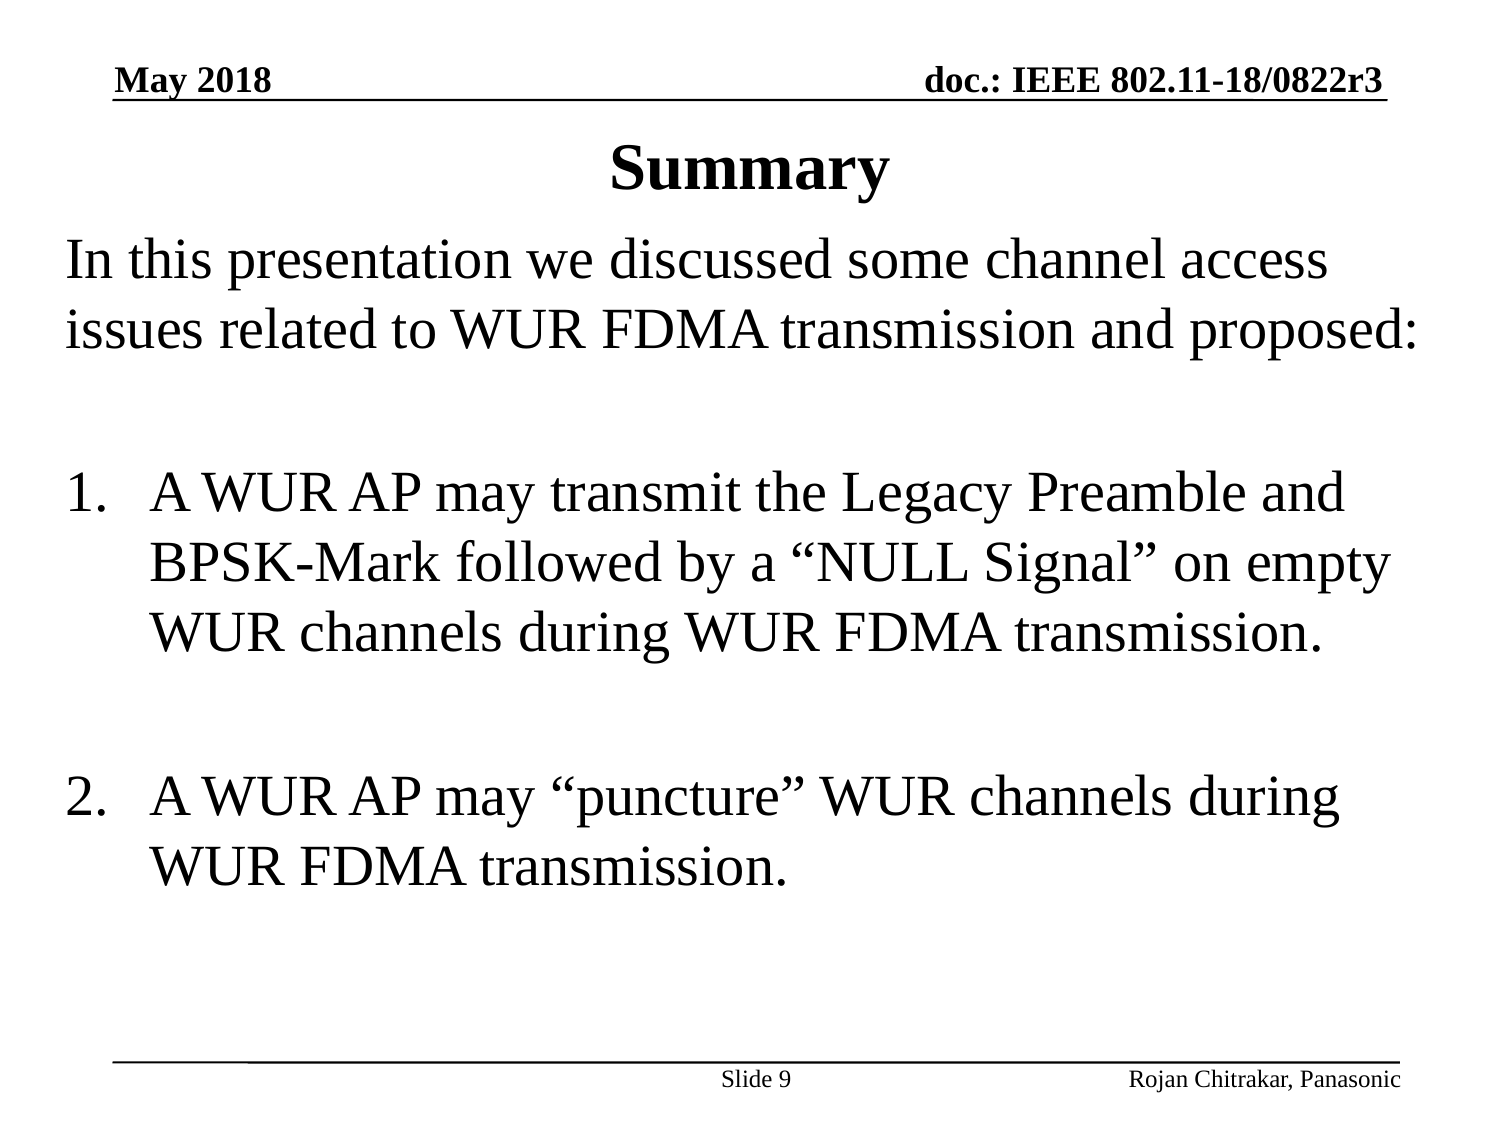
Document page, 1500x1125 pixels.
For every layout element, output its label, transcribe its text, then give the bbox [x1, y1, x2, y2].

footer Rojan Chitrakar, Panasonic [1009, 1062, 1402, 1093]
slide_number Slide 9 [712, 1062, 800, 1093]
list In this presentation we discussed some channel access issues related to WUR FDMA transmission and proposed: A WUR AP may transmit the Legacy Preamble and BPSK-Mark followed by a “NULL Signal” on empty WUR channels during WUR FDMA transmission. A WUR AP may “puncture” WUR channels during WUR FDMA transmission. [50, 212, 1463, 1050]
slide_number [114, 54, 425, 100]
title Summary [112, 112, 1388, 213]
